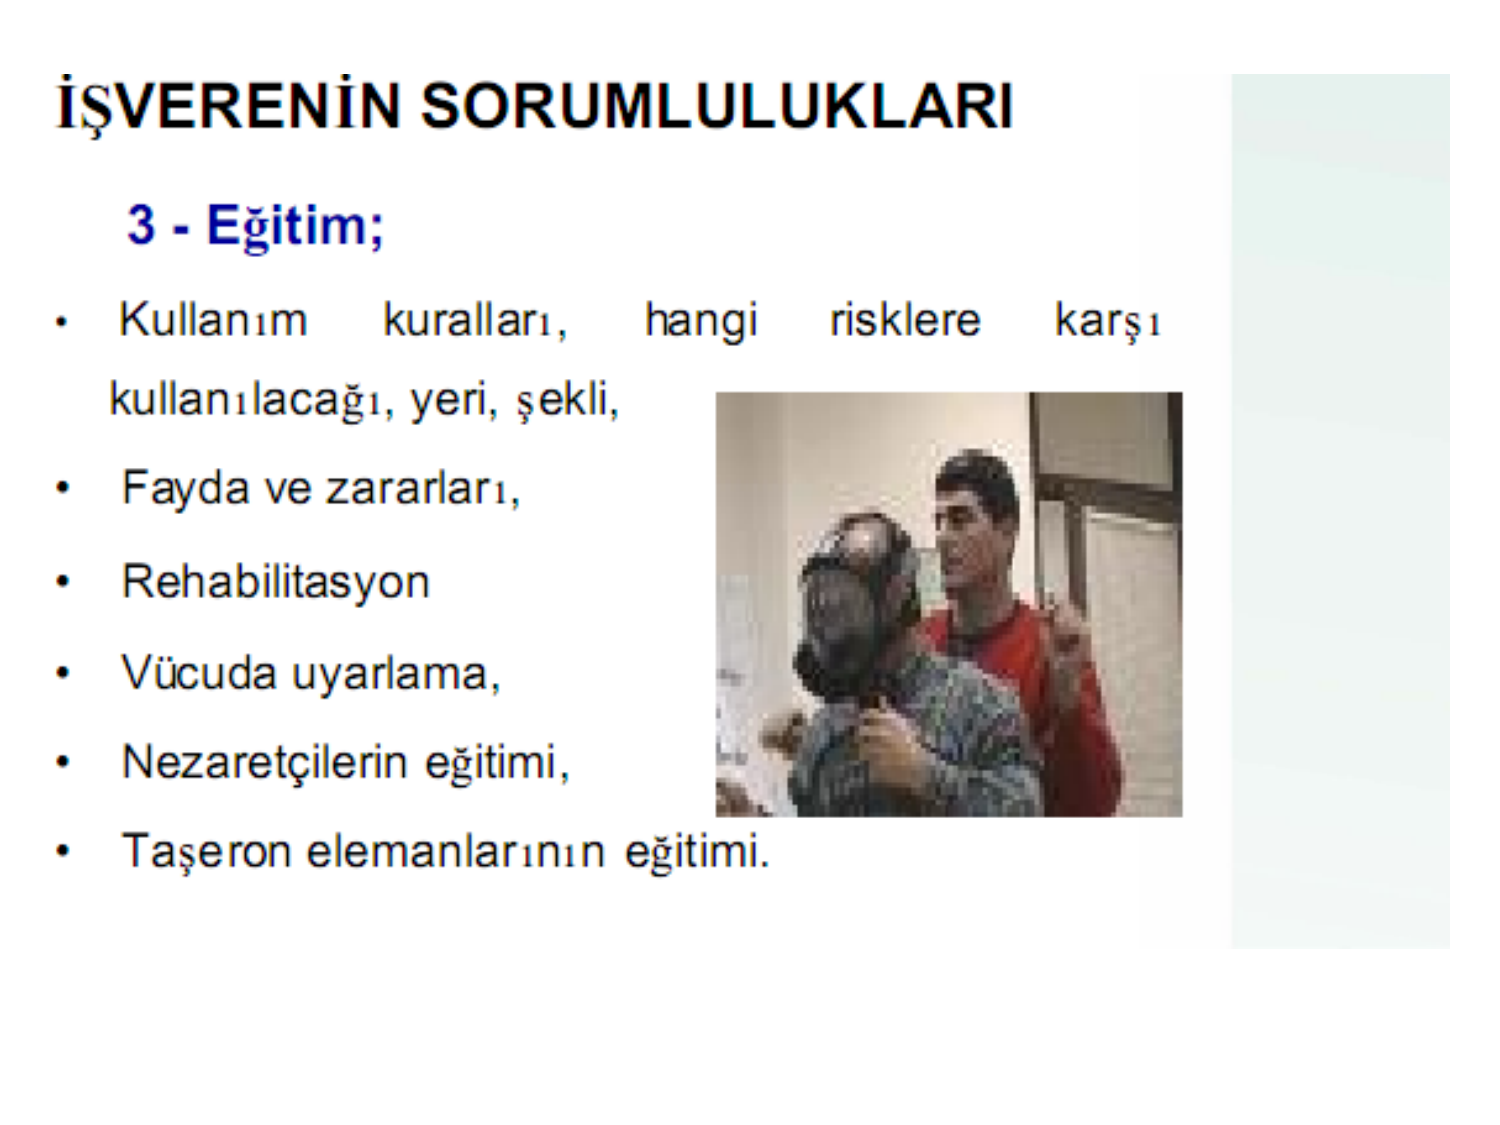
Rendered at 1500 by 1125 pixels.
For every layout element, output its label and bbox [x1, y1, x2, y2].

picture [49, 74, 1451, 950]
